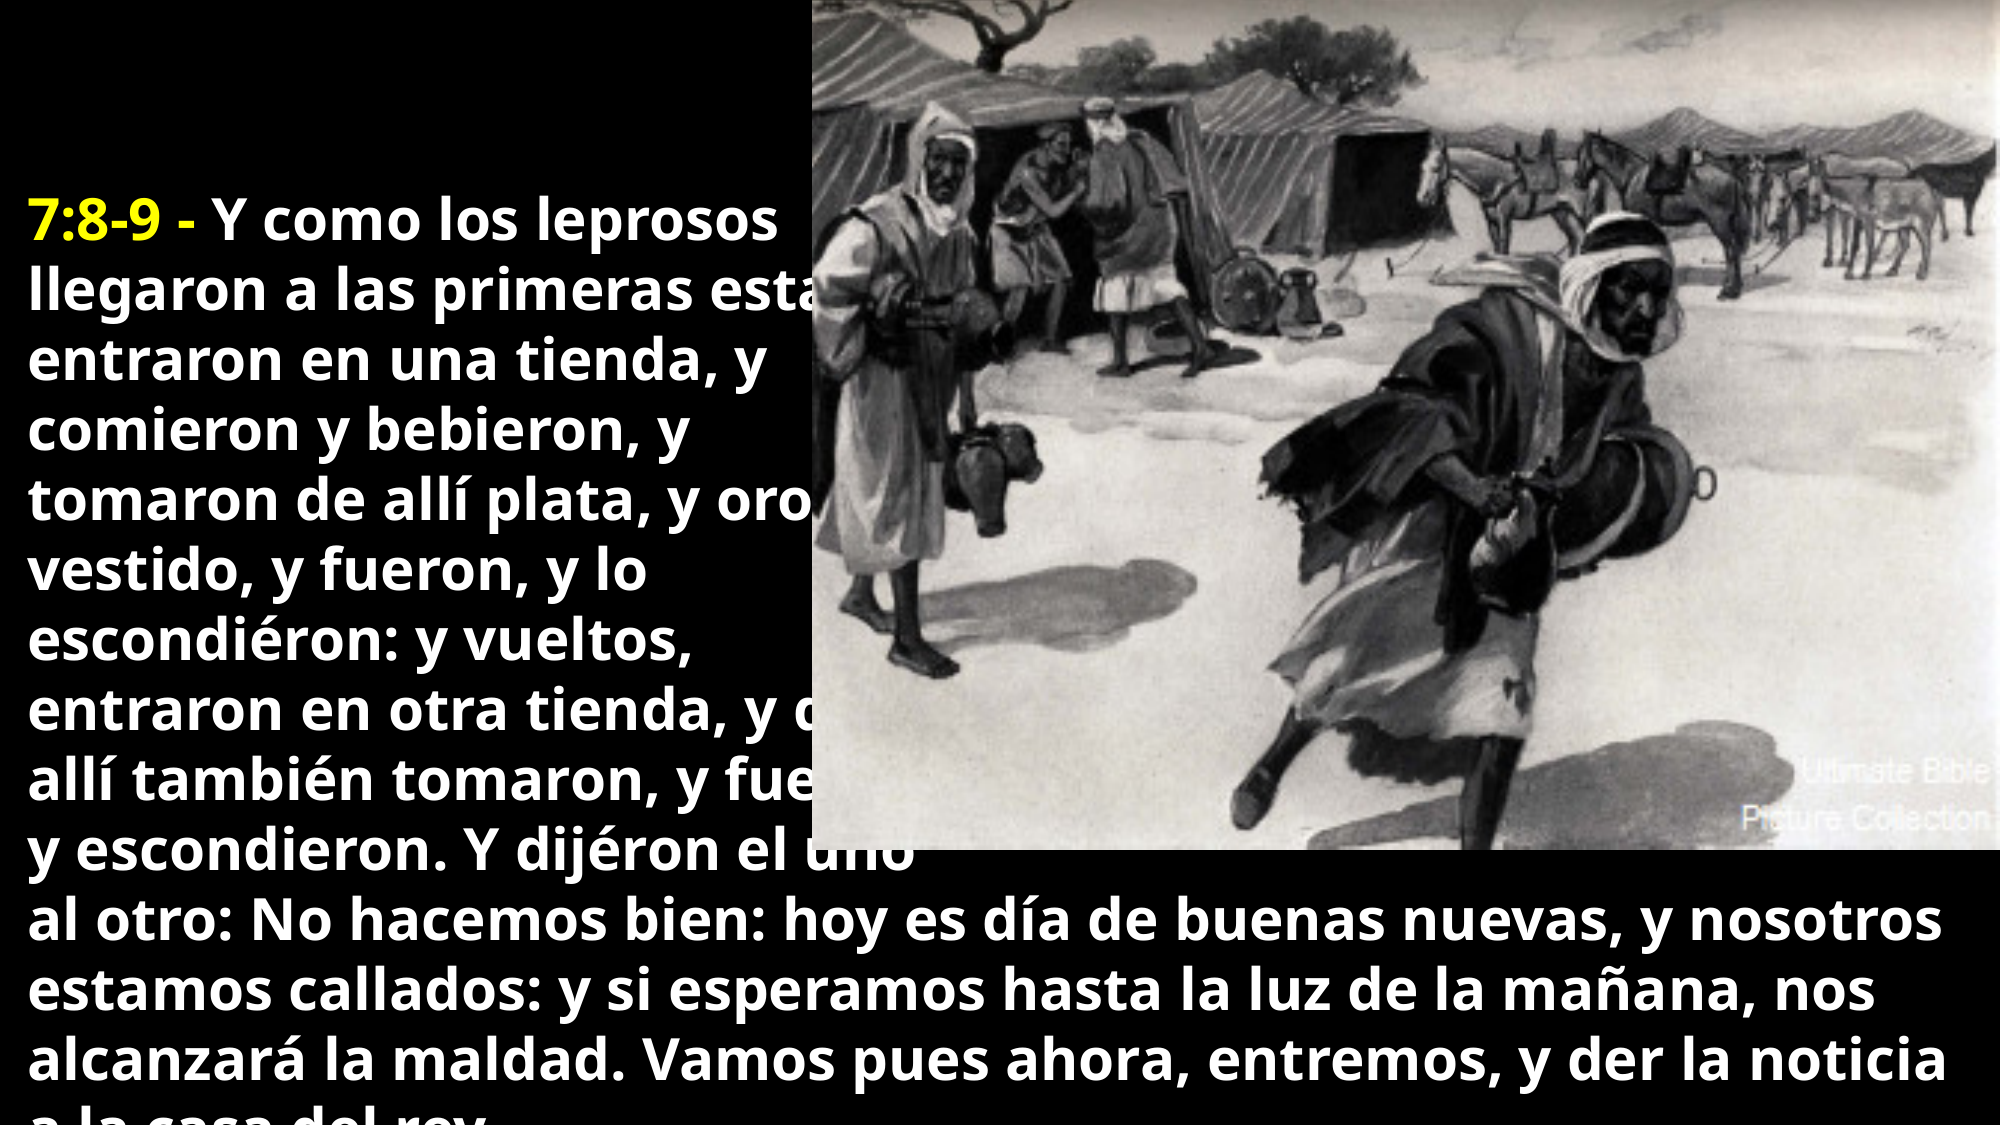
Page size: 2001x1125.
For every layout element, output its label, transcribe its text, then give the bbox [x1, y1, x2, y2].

picture [812, 0, 2000, 850]
text_box 7:8-9 - Y como los leprosos llegaron a las primeras estancias, entraron en una tienda, y comieron y bebieron, y tomaron de allí plata, y oro, y vestido, y fueron, y lo escondiéron: y vueltos, entraron en otra tienda, y de allí también tomaron, y fueron, y escondieron. Y dijéron el uno al otro: No hacemos bien: hoy es día de buenas nuevas, y nosotros estamos callados: y si esperamos hasta la luz de la mañana, nos alcanzará la maldad. Vamos pues ahora, entremos, y der la noticia a la casa del rey. [12, 174, 2000, 1125]
